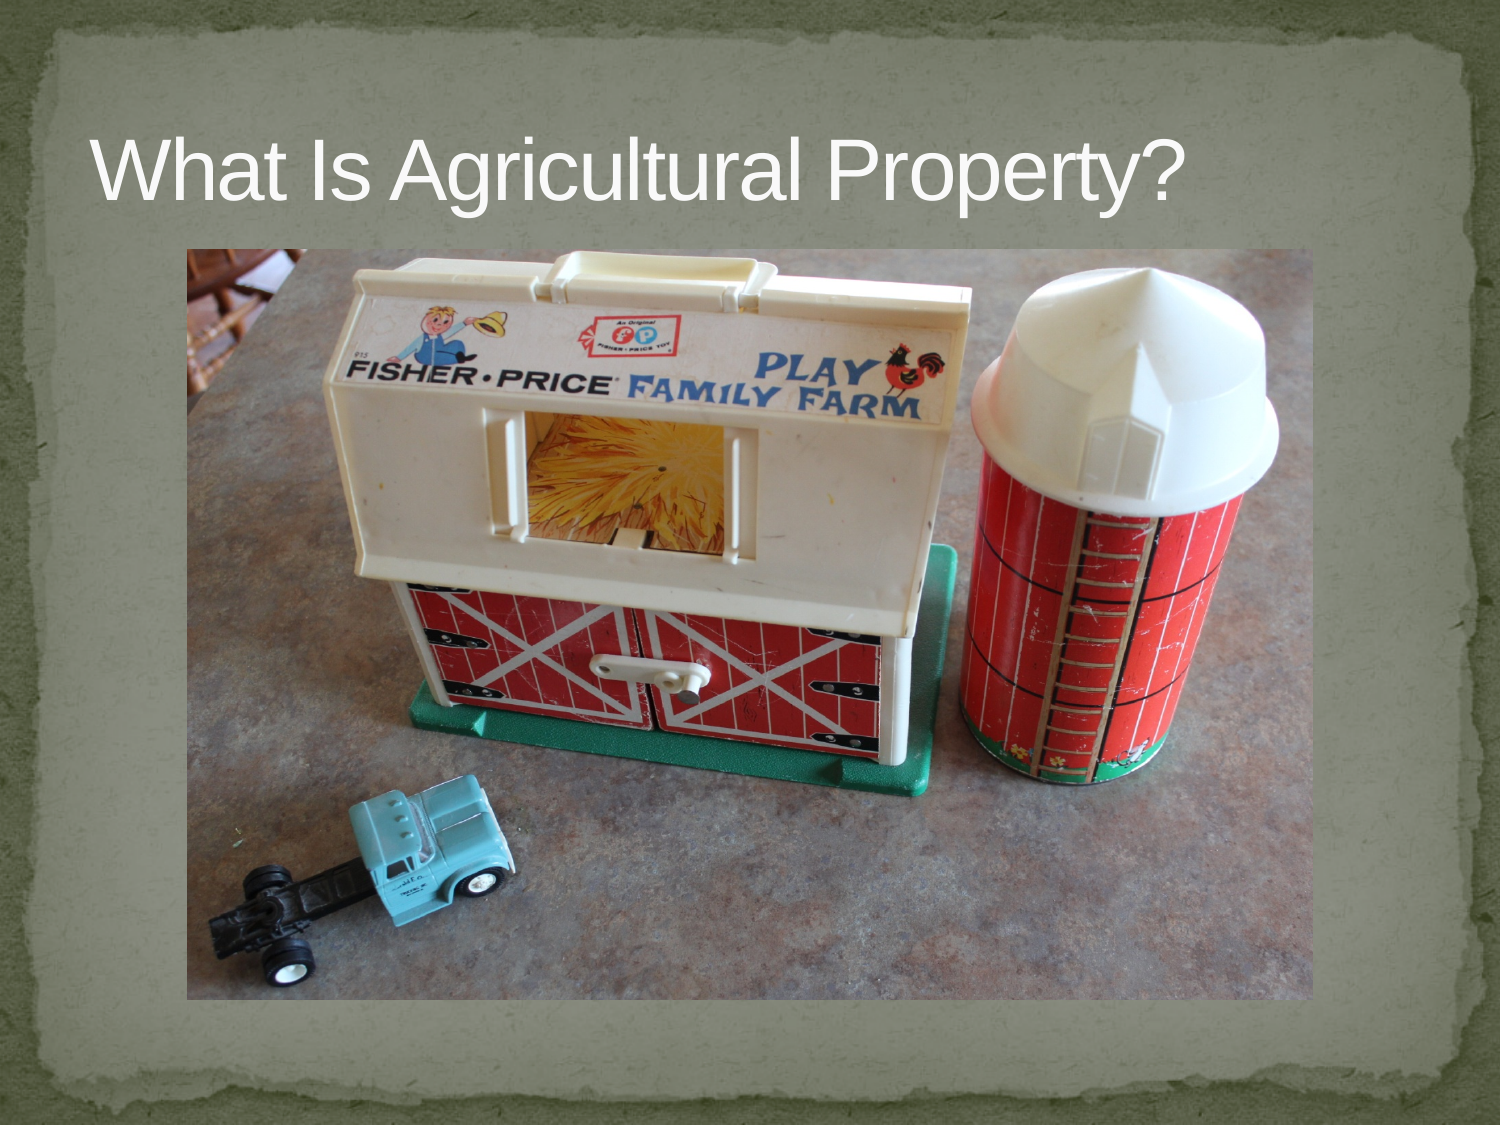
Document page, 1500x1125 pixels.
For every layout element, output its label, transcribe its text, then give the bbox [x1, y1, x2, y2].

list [190, 252, 1311, 997]
title What Is Agricultural Property? [74, 24, 1425, 225]
